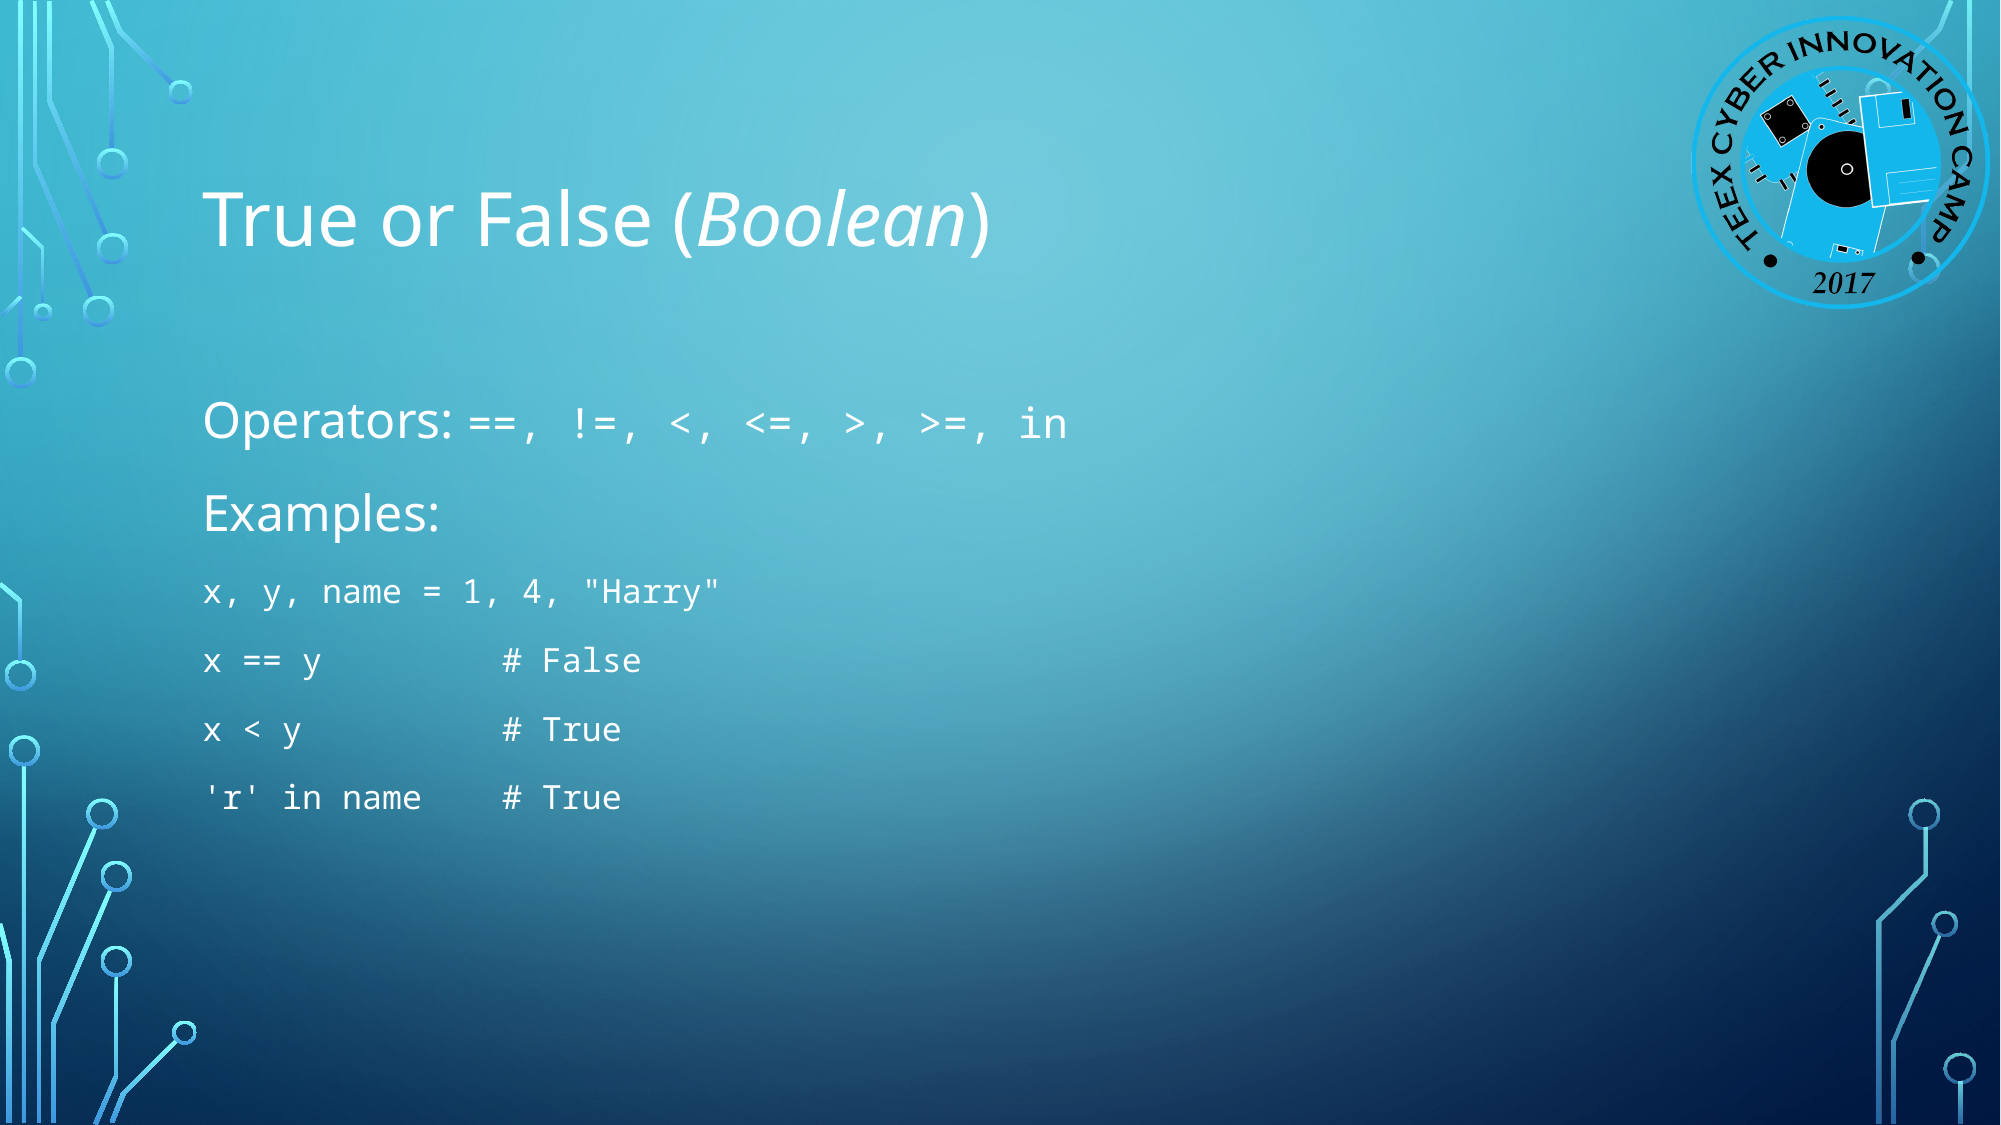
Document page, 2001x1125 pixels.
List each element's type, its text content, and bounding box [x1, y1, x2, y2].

picture [1683, 16, 2000, 333]
title True or False (Boolean) [187, 101, 1813, 344]
list Operators: ==, !=, <, <=, >, >=, in Examples: x, y, name = 1, 4, "Harry" x == y # False x < y # True 'r' in name # True [187, 369, 1813, 950]
